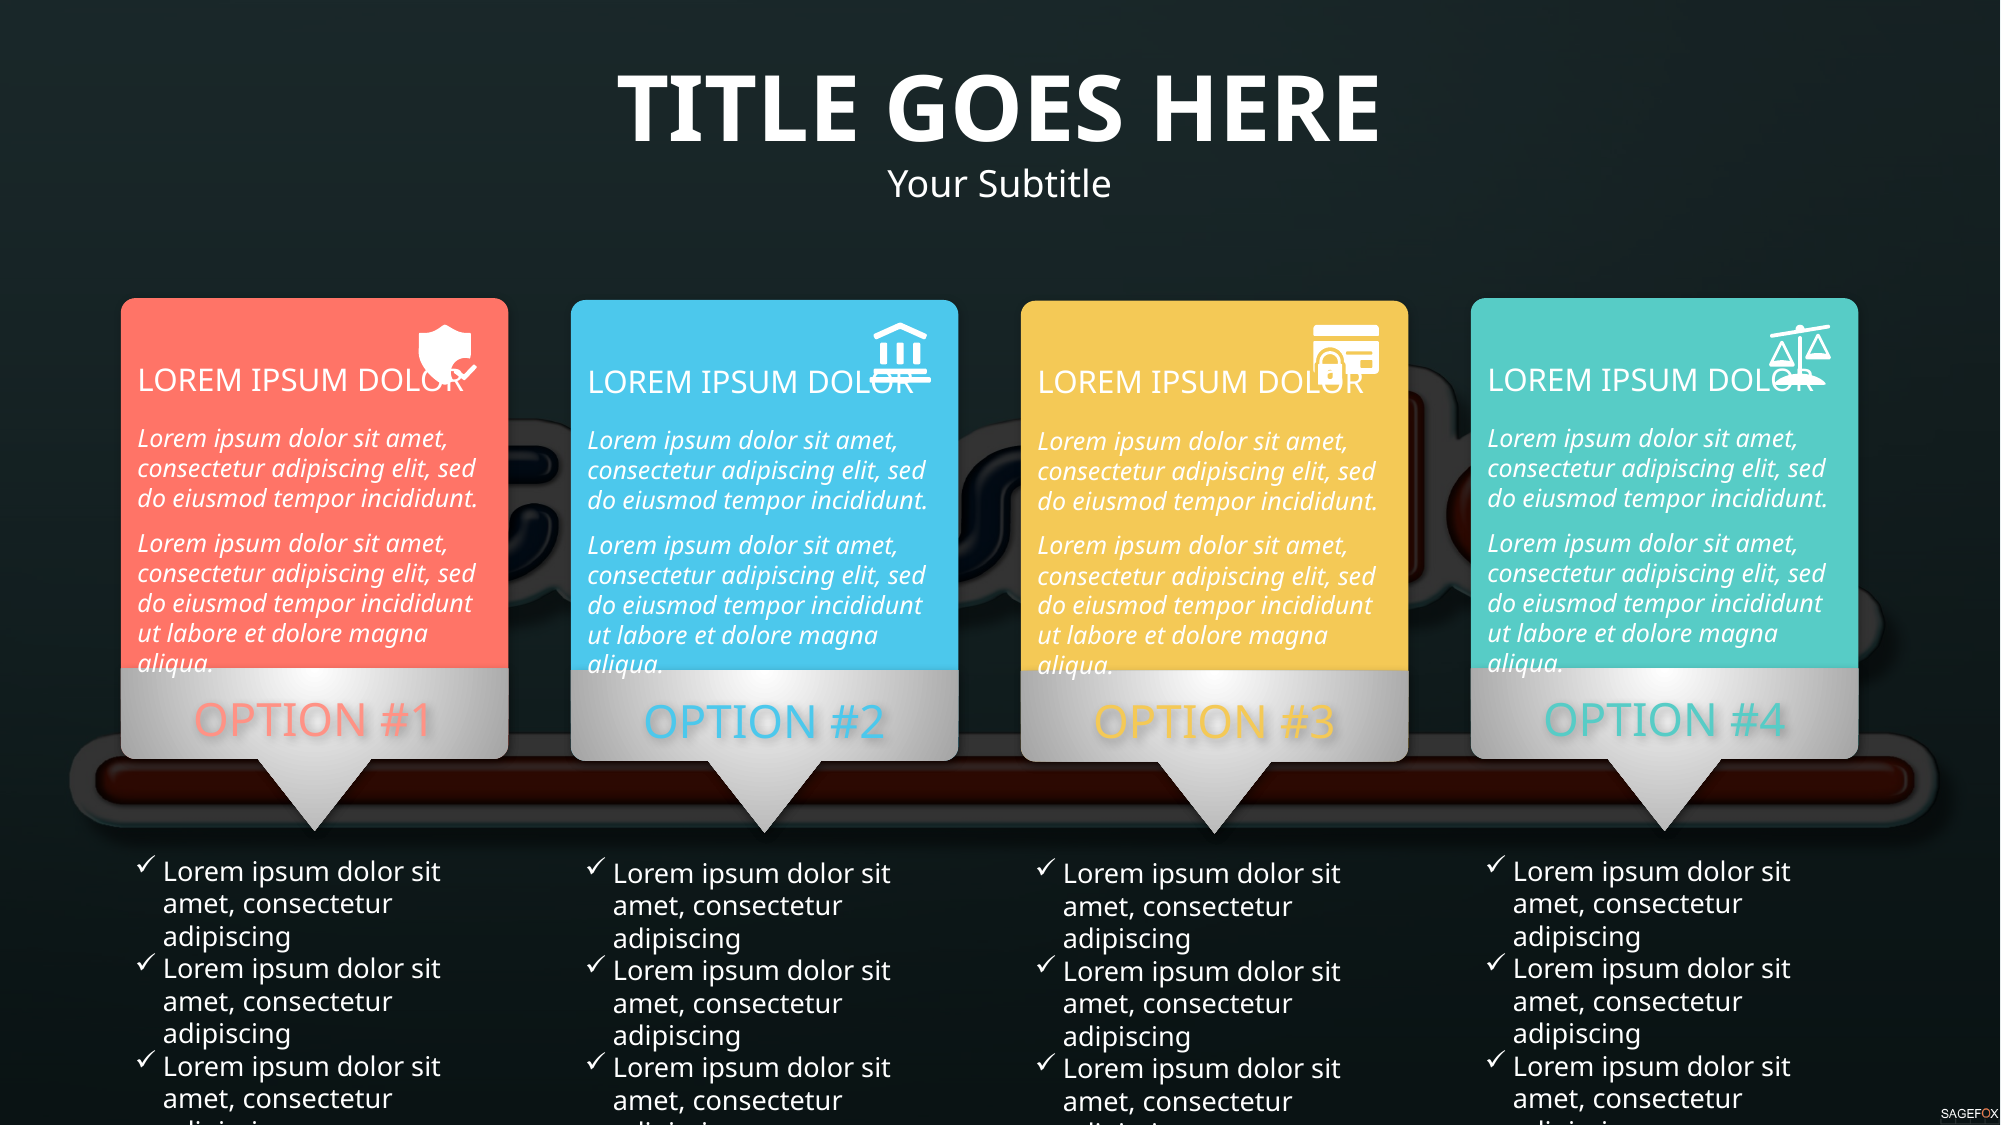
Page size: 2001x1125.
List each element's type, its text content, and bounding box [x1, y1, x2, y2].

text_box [1470, 298, 1859, 831]
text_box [1769, 324, 1831, 385]
text_box TITLE GOES HERE Your Subtitle [548, 42, 1452, 212]
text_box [570, 299, 959, 833]
text_box Lorem ipsum dolor sit amet, consectetur adipiscing Lorem ipsum dolor sit amet, consectetur adipiscing Lorem ipsum dolor sit amet, consectetur adipiscing [1019, 849, 1408, 1125]
text_box Lorem ipsum dolor sit amet, consectetur adipiscing Lorem ipsum dolor sit amet, consectetur adipiscing Lorem ipsum dolor sit amet, consectetur adipiscing [569, 848, 958, 1125]
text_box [418, 324, 477, 385]
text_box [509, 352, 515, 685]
text_box Lorem ipsum dolor sit amet, consectetur adipiscing Lorem ipsum dolor sit amet, consectetur adipiscing Lorem ipsum dolor sit amet, consectetur adipiscing [1469, 846, 1858, 1125]
picture [0, 0, 2001, 1125]
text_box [869, 322, 931, 383]
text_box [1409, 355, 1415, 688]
text_box Lorem ipsum dolor sit amet, consectetur adipiscing Lorem ipsum dolor sit amet, consectetur adipiscing Lorem ipsum dolor sit amet, consectetur adipiscing [119, 846, 508, 1125]
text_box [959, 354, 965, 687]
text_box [1313, 324, 1379, 385]
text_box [120, 298, 509, 831]
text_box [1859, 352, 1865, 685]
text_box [1020, 300, 1409, 834]
